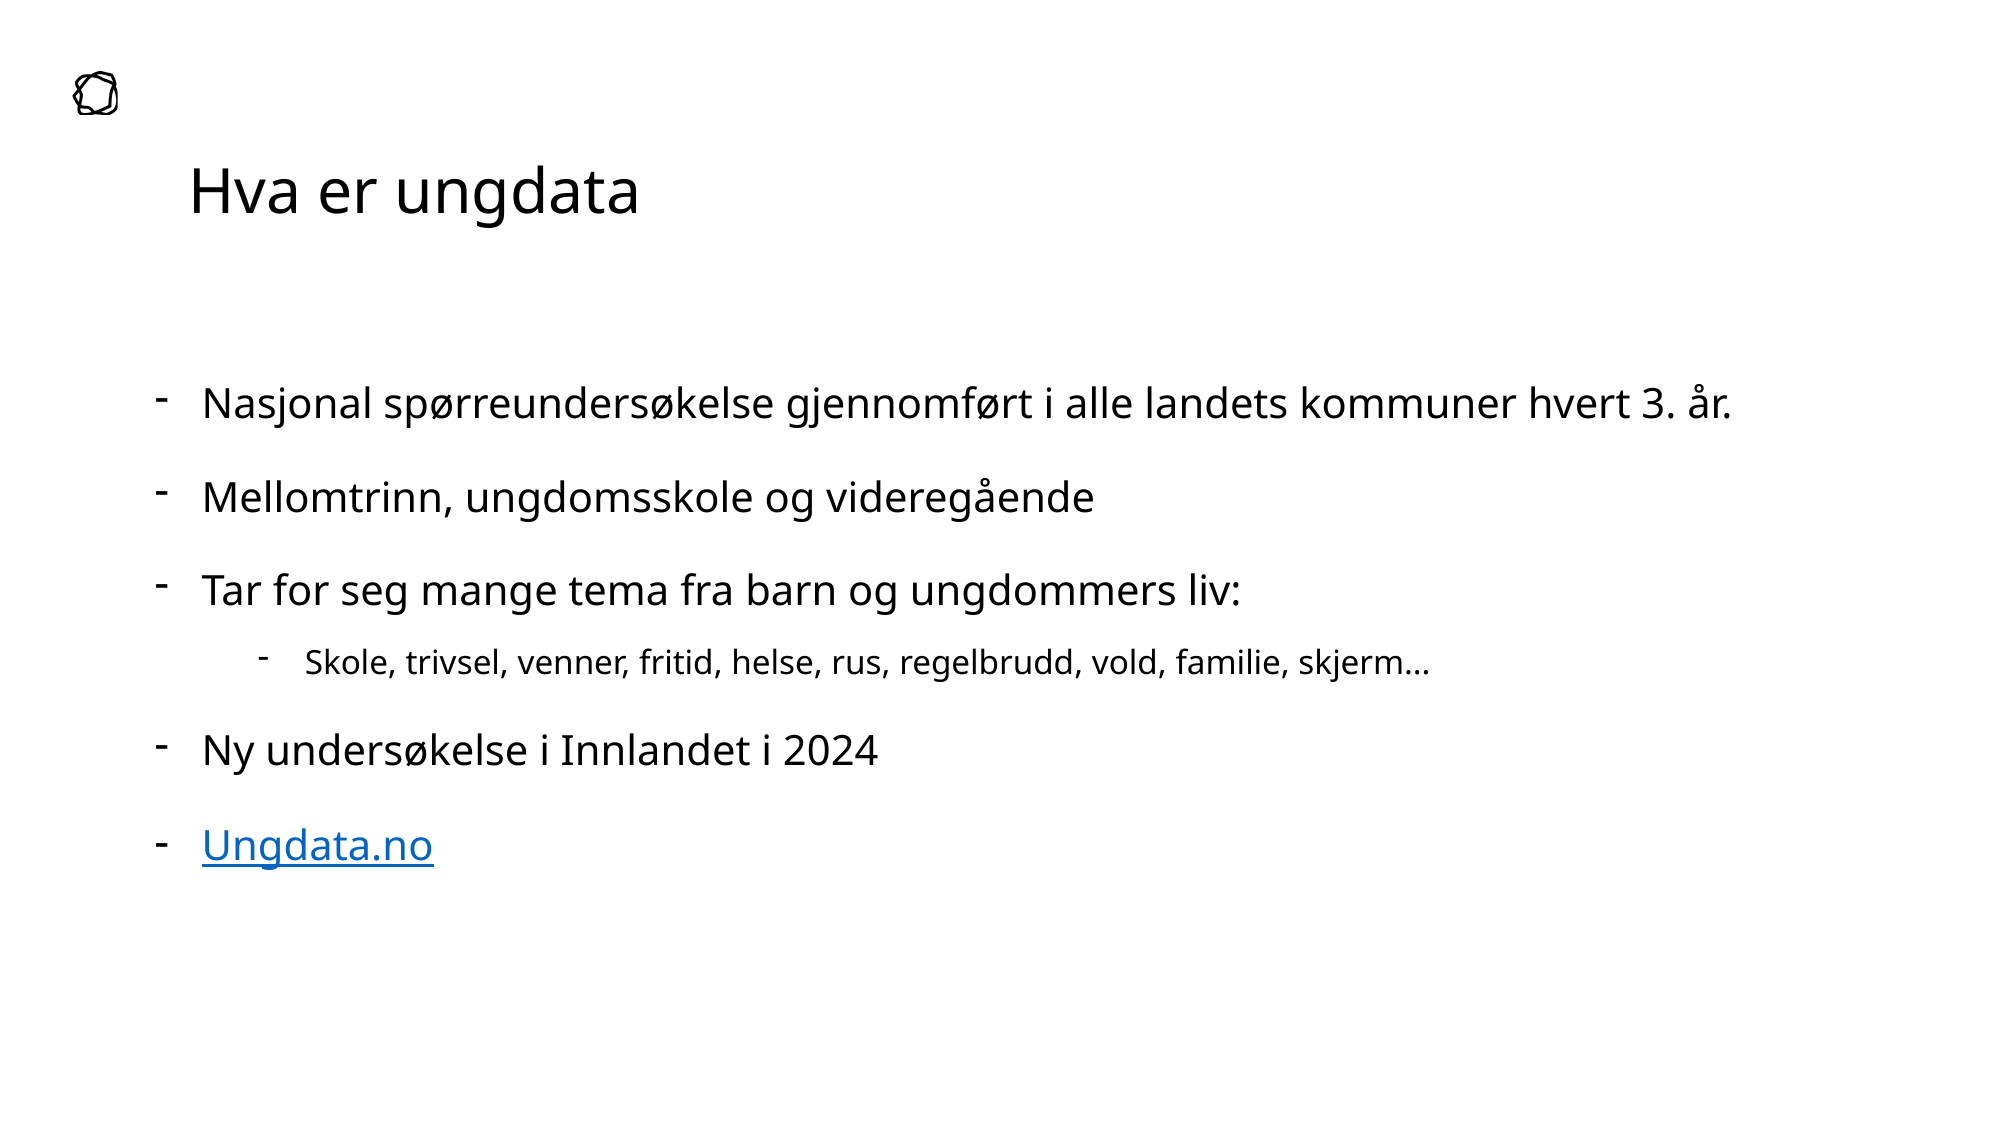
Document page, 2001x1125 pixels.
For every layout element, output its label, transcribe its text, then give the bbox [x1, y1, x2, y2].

list Nasjonal spørreundersøkelse gjennomført i alle landets kommuner hvert 3. år. Mellomtrinn, ungdomsskole og videregående Tar for seg mange tema fra barn og ungdommers liv: Skole, trivsel, venner, fritid, helse, rus, regelbrudd, vold, familie, skjerm… Ny undersøkelse i Innlandet i 2024 Ungdata.no [139, 359, 1968, 1086]
title Hva er ungdata [173, 0, 1827, 234]
